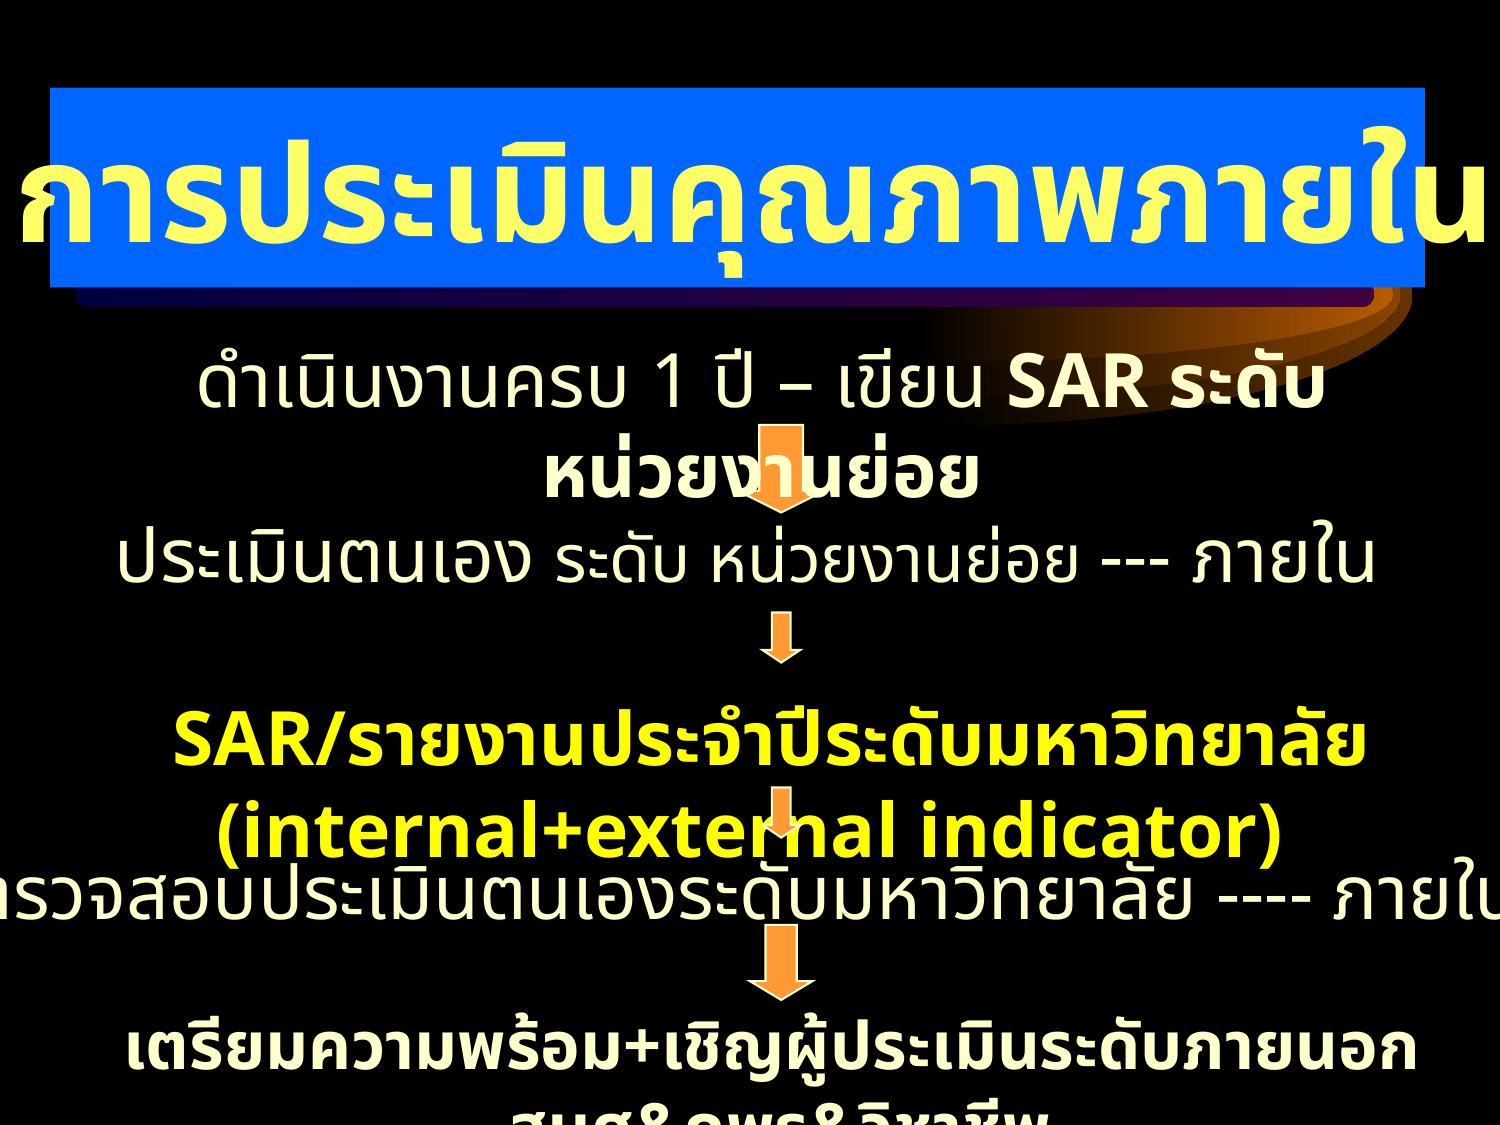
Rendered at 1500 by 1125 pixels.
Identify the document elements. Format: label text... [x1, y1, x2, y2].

text_box [634, 1031, 666, 1117]
text_box เตรียมความพร้อม+เชิญผู้ประเมินระดับภายนอก –สมศ&กพร&วิชาชีพ [75, 987, 1450, 1125]
text_box [762, 787, 801, 837]
text_box ดำเนินงานครบ 1 ปี – เขียน SAR ระดับ หน่วยงานย่อย [99, 324, 1425, 520]
text_box ตรวจสอบประเมินตนเองระดับมหาวิทยาลัย ---- ภายใน [0, 837, 1500, 943]
text_box [762, 612, 801, 663]
text_box การประเมินคุณภาพภายใน [50, 87, 1425, 288]
text_box SAR/รายงานประจำปีระดับมหาวิทยาลัย (internal+external indicator) [0, 675, 1500, 837]
text_box ประเมินตนเอง ระดับ หน่วยงานย่อย --- ภายใน [24, 499, 1450, 605]
text_box [749, 924, 813, 1000]
